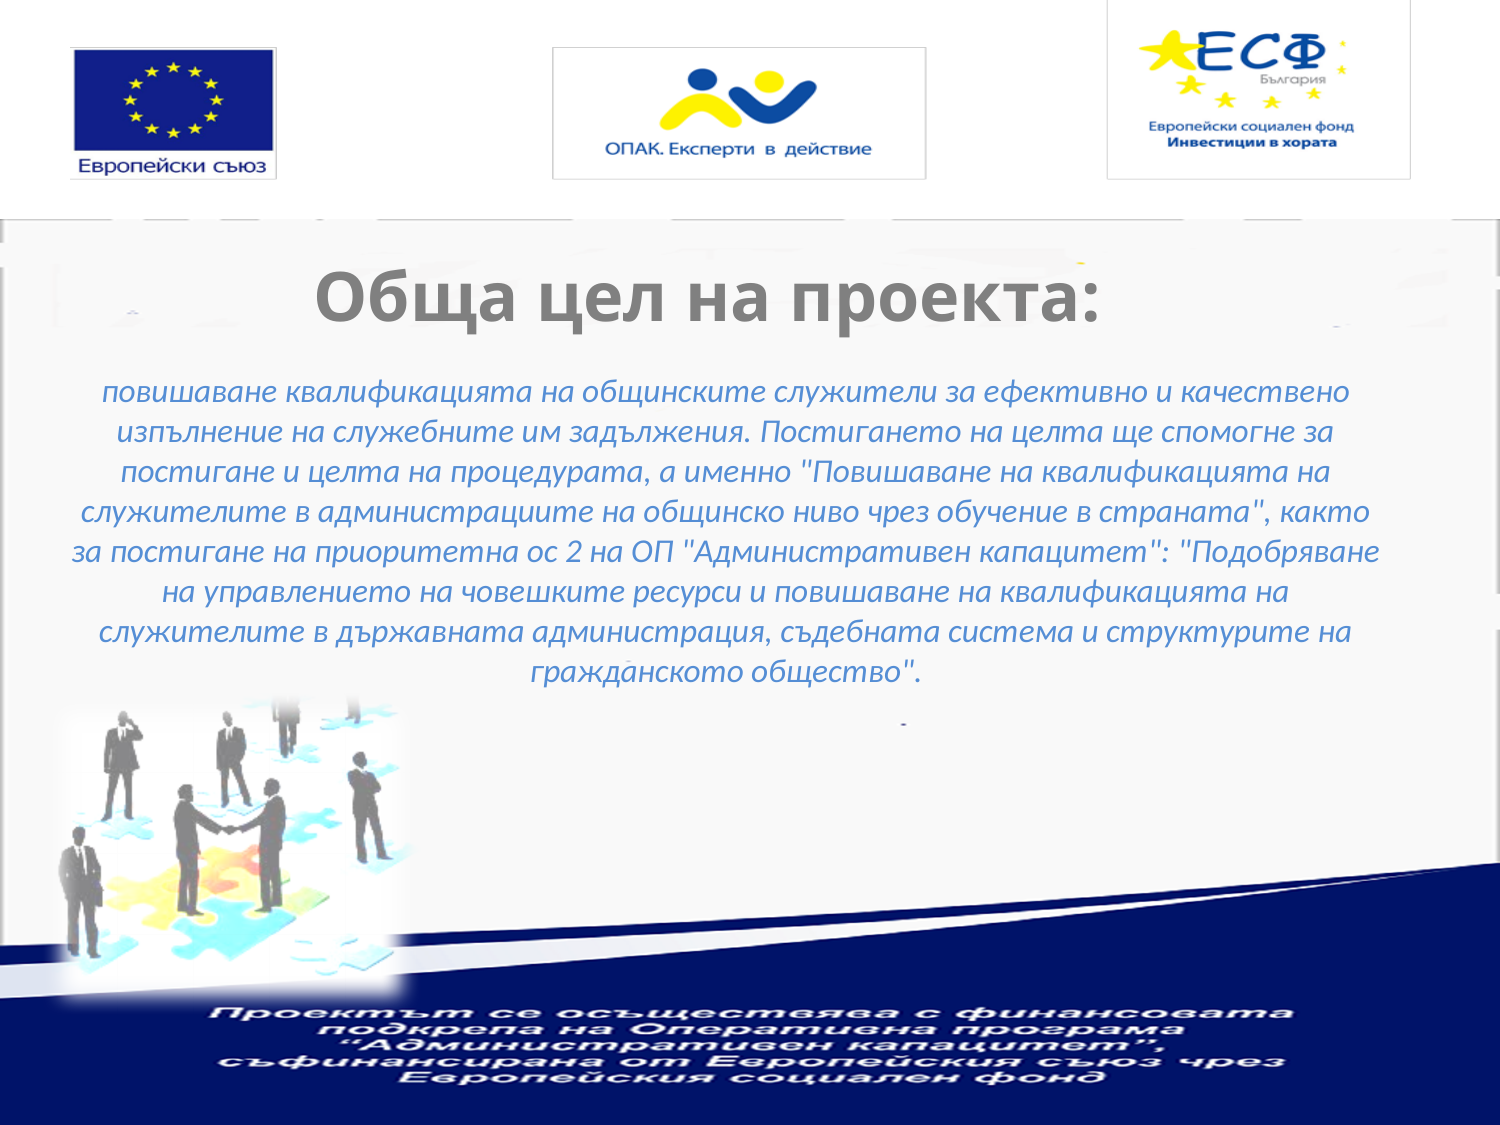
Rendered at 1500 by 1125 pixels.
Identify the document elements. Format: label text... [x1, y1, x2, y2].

picture [70, 0, 1430, 205]
title Обща цел на проекта: [41, 245, 1392, 434]
picture [0, 219, 1500, 1125]
list повишаване квалификацията на общинските служители за ефективно и качествено изпълнение на служебните им задължения. Постигането на целта ще спомогне за постигане и целта на процедурата, а именно "Повишаване на квалификацията на служителите в администрациите на общинско ниво чрез обучение в страната", както за постигане на приоритетна ос 2 на ОП "Административен капацитет": "Подобряване на управлението на човешките ресурси и повишаване на квалификацията на служителите в държавната администрация, съдебната система и структурите на гражданското общество". [53, 361, 1400, 705]
